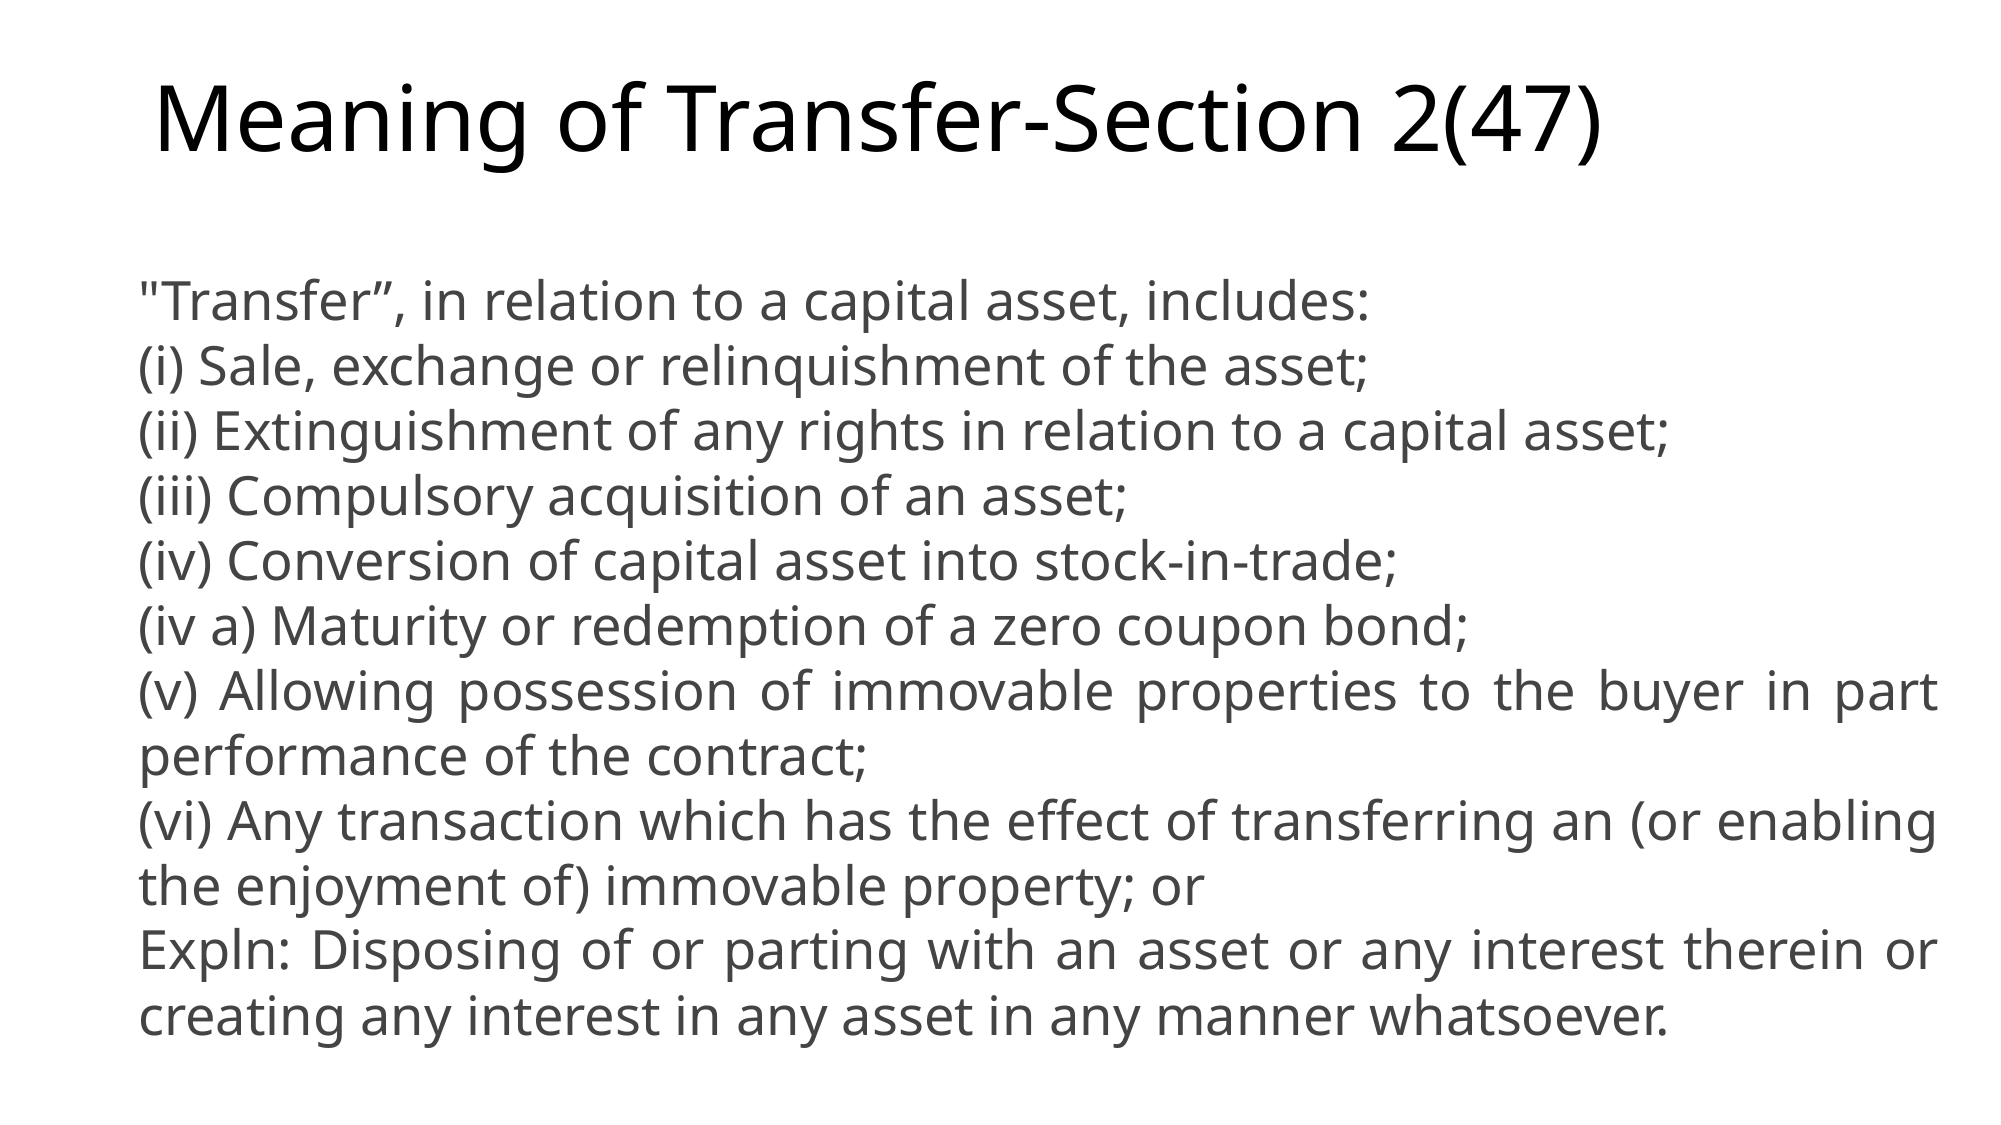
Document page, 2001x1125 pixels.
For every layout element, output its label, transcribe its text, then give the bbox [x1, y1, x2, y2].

list [90, 189, 1957, 1102]
title Meaning of Transfer-Section 2(47) [137, 23, 1837, 189]
